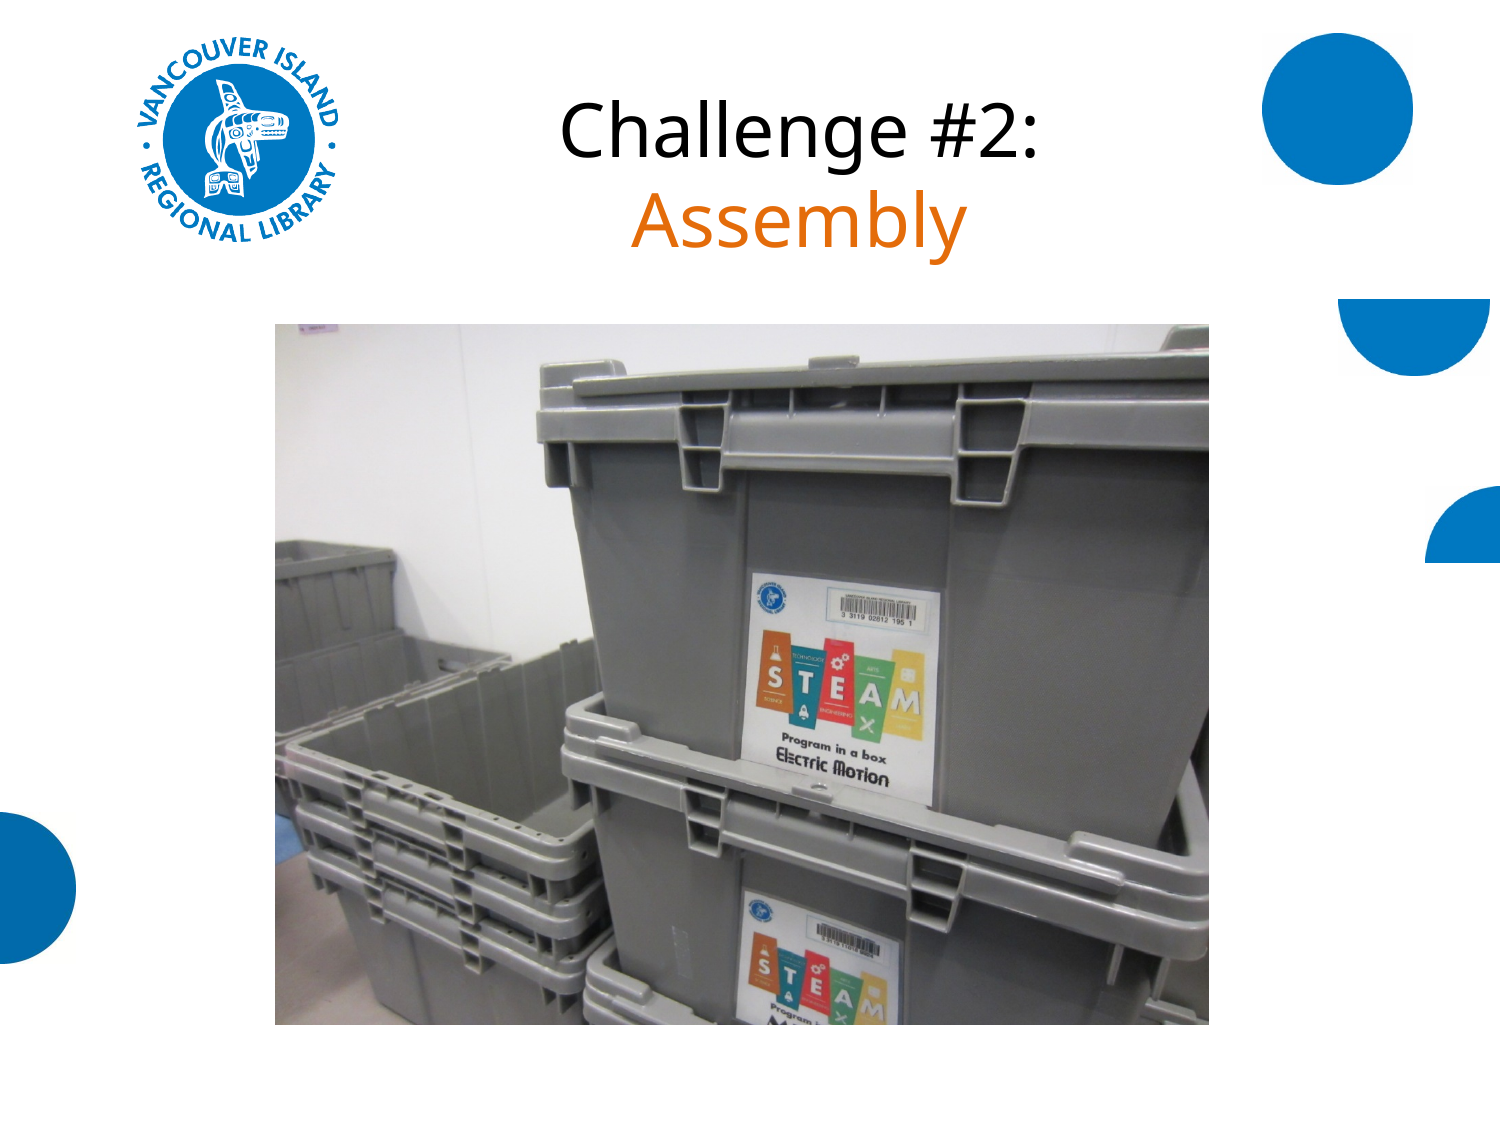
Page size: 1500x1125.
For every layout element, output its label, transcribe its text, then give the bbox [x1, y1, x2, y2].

picture [1262, 33, 1413, 185]
picture [137, 37, 338, 242]
picture [1338, 299, 1490, 376]
picture [1425, 486, 1500, 563]
text_box Challenge #2: Assembly [424, 74, 1175, 323]
picture [274, 324, 1209, 1026]
picture [0, 812, 76, 964]
